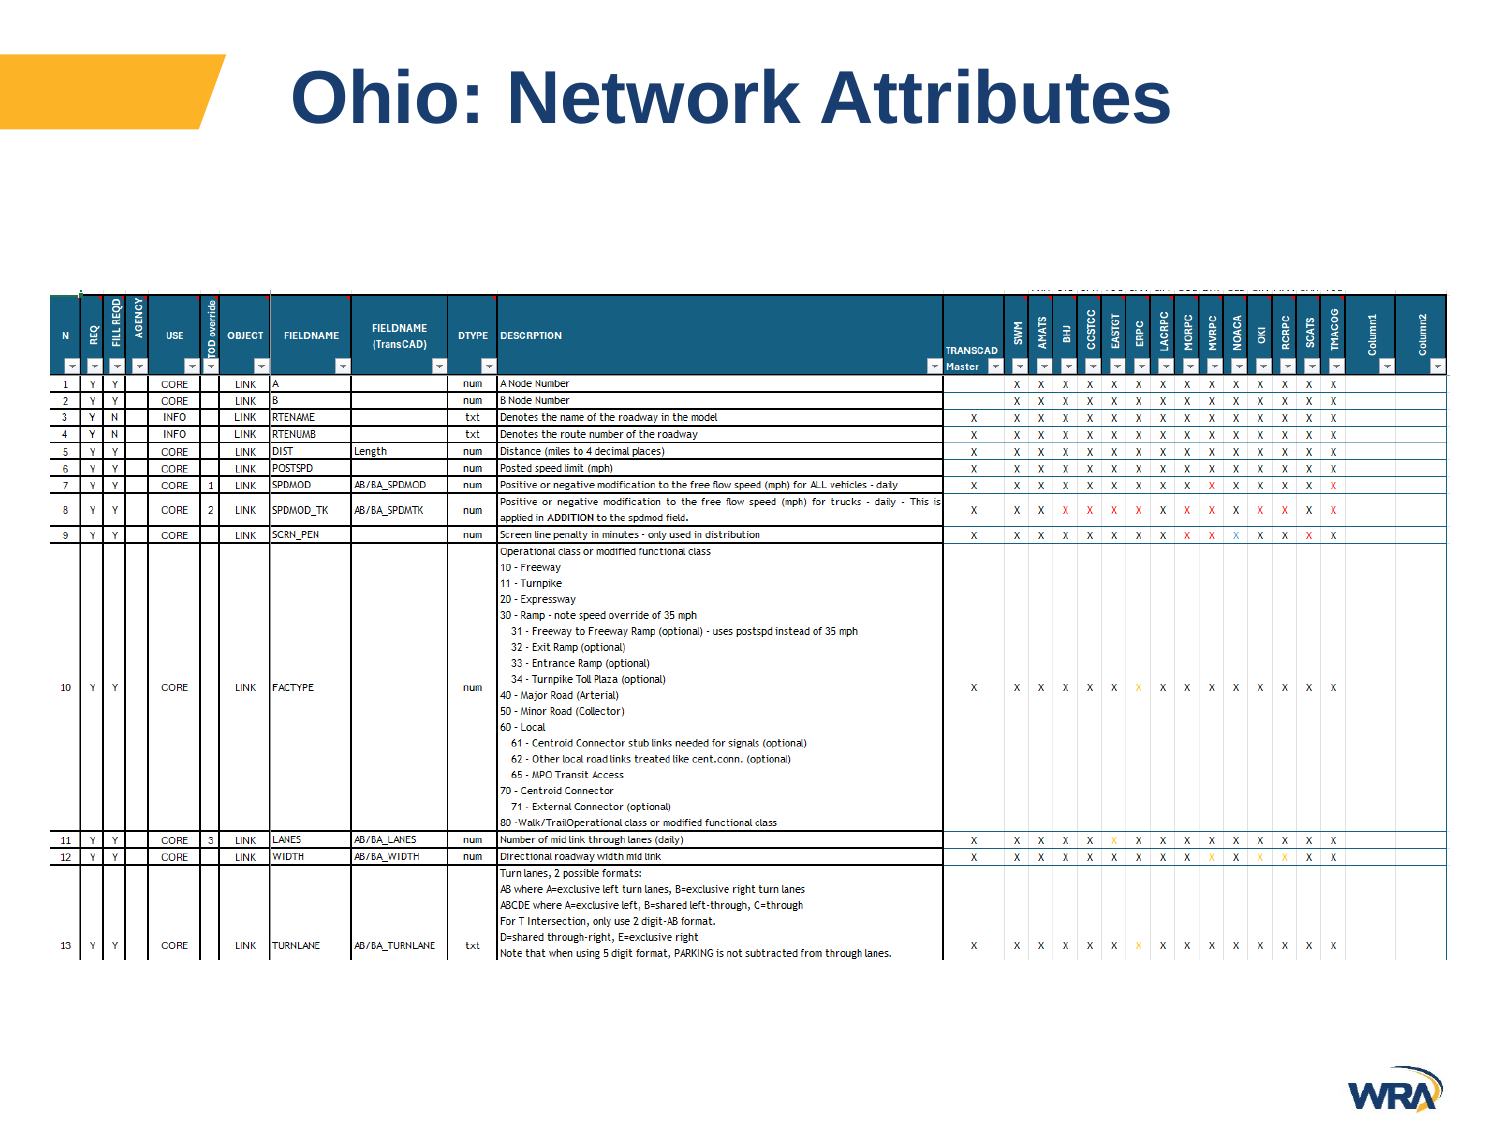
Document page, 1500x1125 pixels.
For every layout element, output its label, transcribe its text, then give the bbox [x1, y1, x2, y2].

title Ohio: Network Attributes [275, 37, 1450, 150]
picture [1340, 1058, 1450, 1120]
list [49, 290, 1451, 960]
